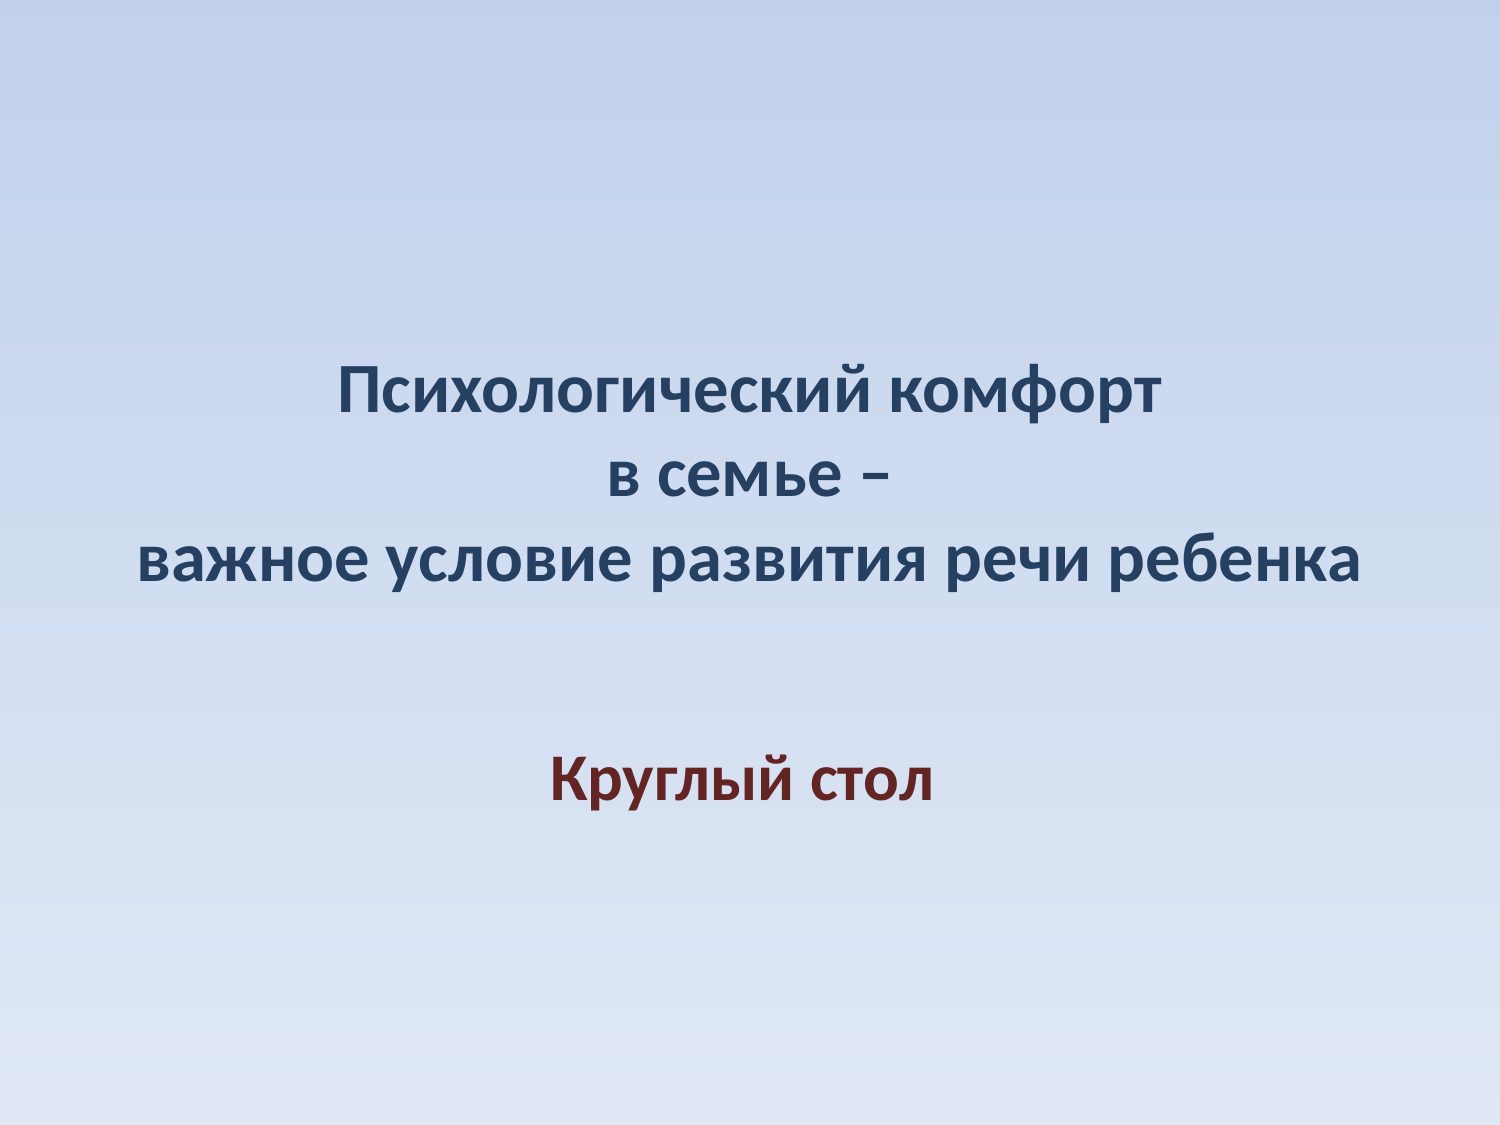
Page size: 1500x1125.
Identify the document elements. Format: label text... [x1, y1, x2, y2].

title Психологический комфорт в семье – важное условие развития речи ребенка [112, 304, 1388, 633]
subtitle Круглый стол [225, 726, 1275, 925]
